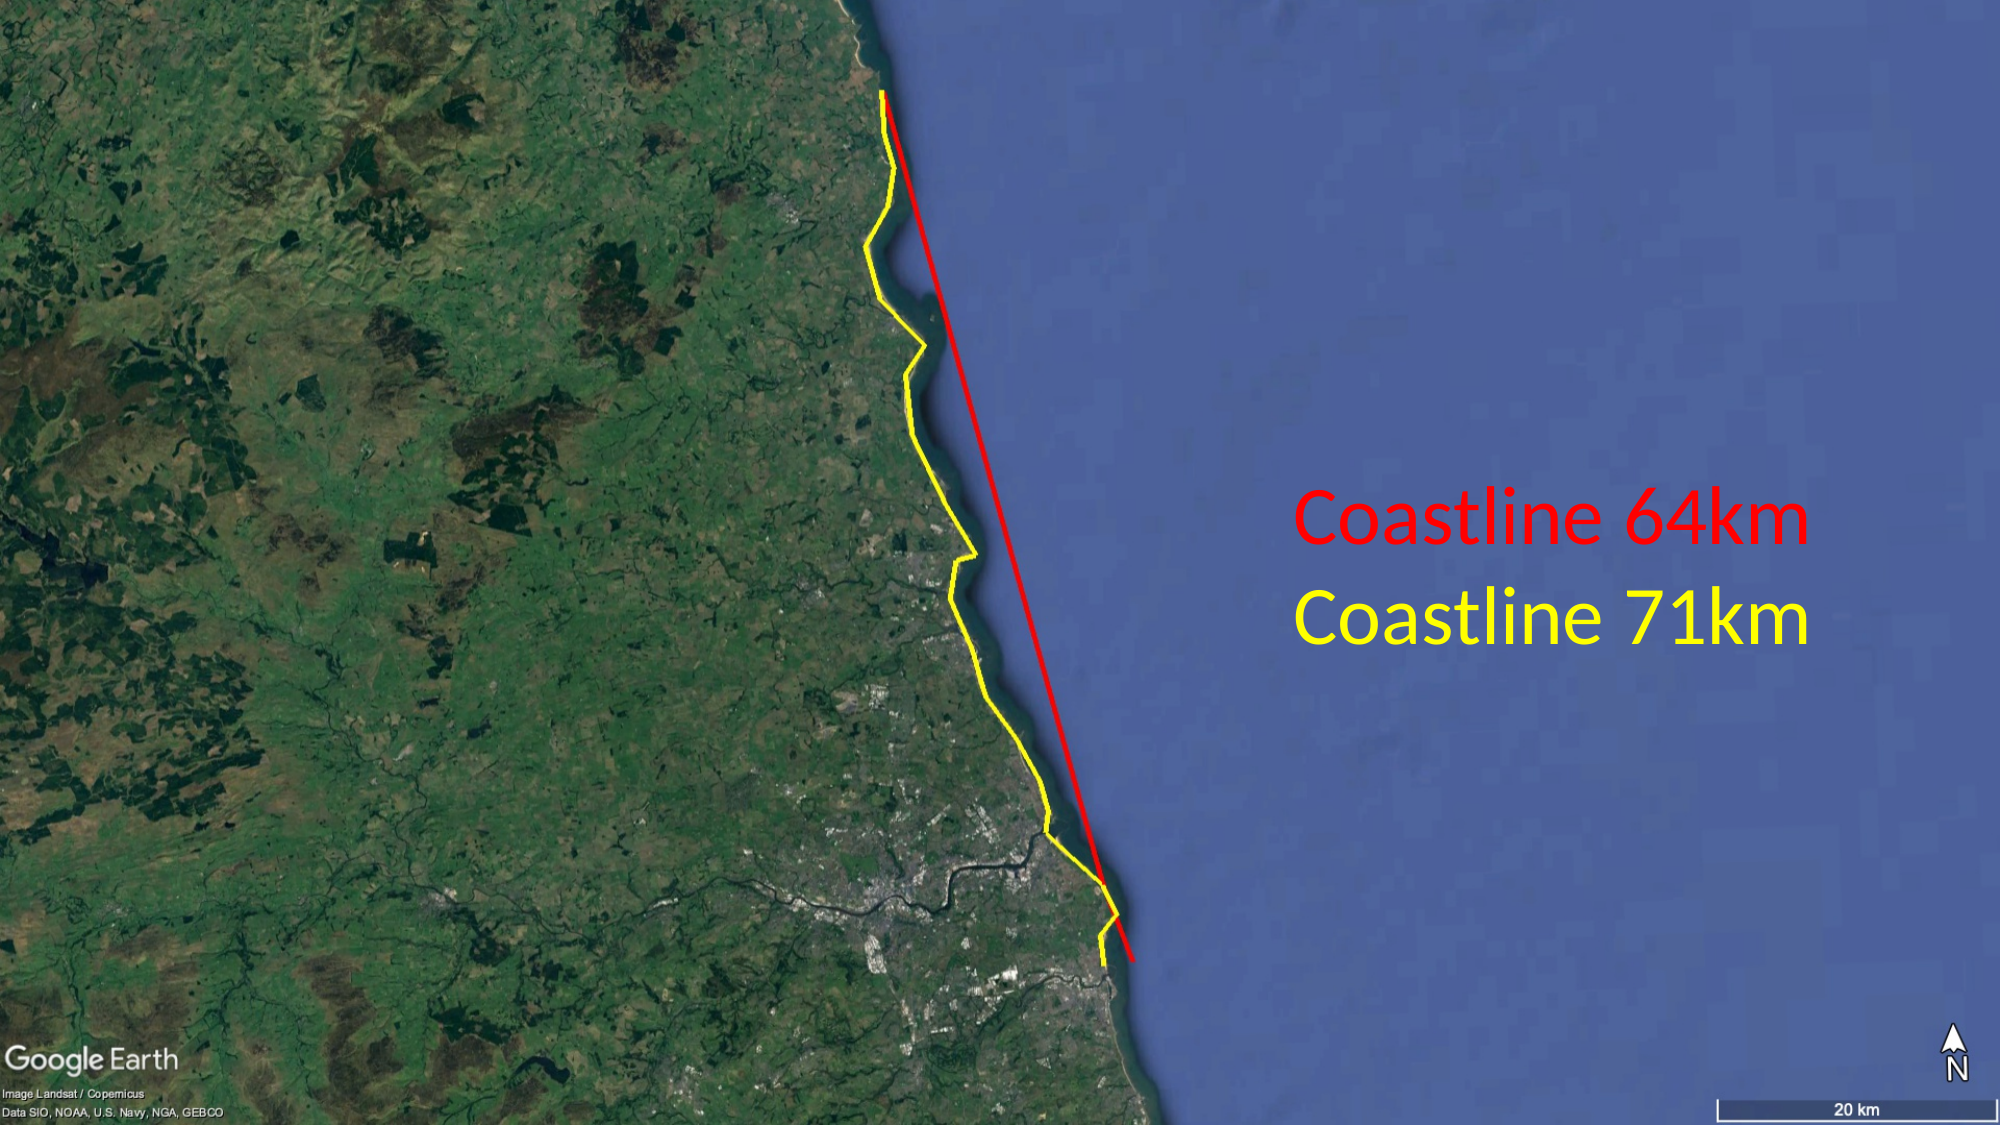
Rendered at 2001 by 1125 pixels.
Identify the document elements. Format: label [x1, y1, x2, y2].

list [0, 0, 2000, 1125]
